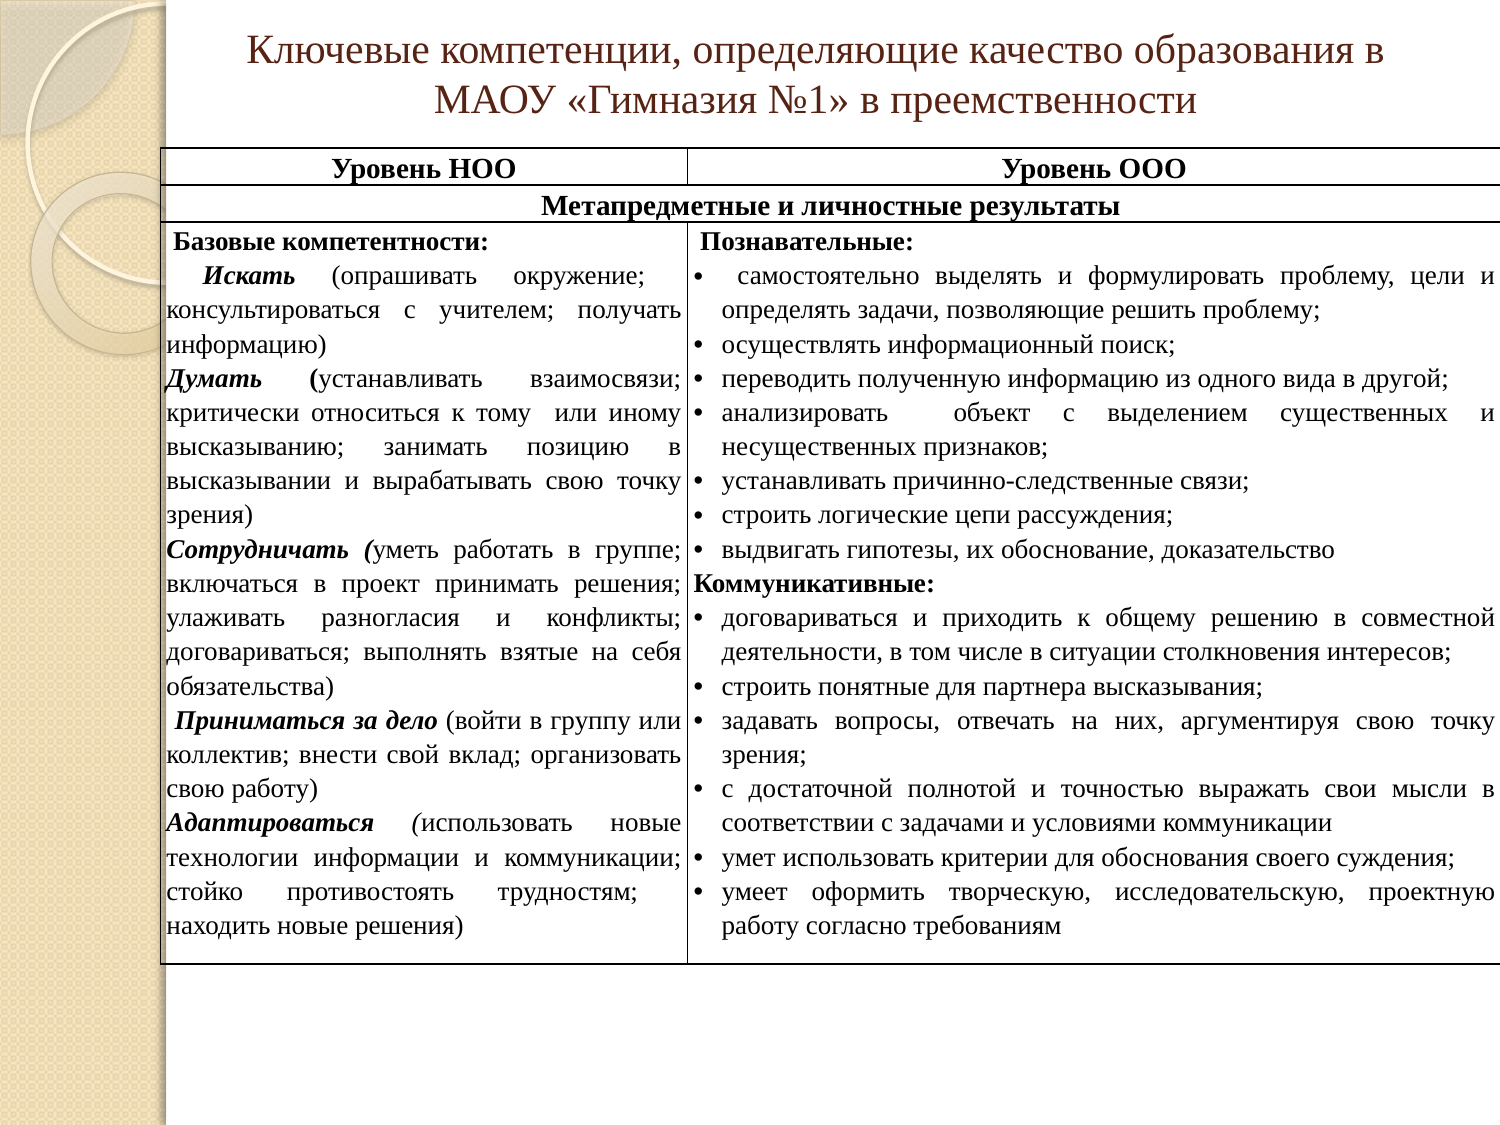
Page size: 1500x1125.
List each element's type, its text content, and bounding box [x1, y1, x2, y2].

table_cell Метапредметные и личностные результаты [161, 186, 1500, 221]
title Ключевые компетенции, определяющие качество образования в МАОУ «Гимназия №1» в преемственности [183, 7, 1449, 138]
table_header Уровень ООО [688, 149, 1500, 184]
table_cell Базовые компетентности: Искать (опрашивать окружение; консультироваться с учителем; получать информацию) Думать (устанавливать взаимосвязи; критически относиться к тому или иному высказыванию; занимать позицию в высказывании и вырабатывать свою точку зрения) Сотрудничать (уметь работать в группе; включаться в проект принимать решения; улаживать разногласия и конфликты; договариваться; выполнять взятые на себя обязательства) Приниматься за дело (войти в группу или коллектив; внести свой вклад; организовать свою работу) Адаптироваться (использовать новые технологии информации и коммуникации; стойко противостоять трудностям; находить новые решения) [161, 223, 687, 963]
table_header Уровень НОО [161, 149, 687, 184]
table_cell Познавательные: самостоятельно выделять и формулировать проблему, цели и определять задачи, позволяющие решить проблему; осуществлять информационный поиск; переводить полученную информацию из одного вида в другой; анализировать объект с выделением существенных и несущественных признаков; устанавливать причинно-следственные связи; строить логические цепи рассуждения; выдвигать гипотезы, их обоснование, доказательство Коммуникативные: договариваться и приходить к общему решению в совместной деятельности, в том числе в ситуации столкновения интересов; строить понятные для партнера высказывания; задавать вопросы, отвечать на них, аргументируя свою точку зрения; с достаточной полнотой и точностью выражать свои мысли в соответствии с задачами и условиями коммуникации умет использовать критерии для обоснования своего суждения; умеет оформить творческую, исследовательскую, проектную работу согласно требованиям [688, 223, 1500, 963]
